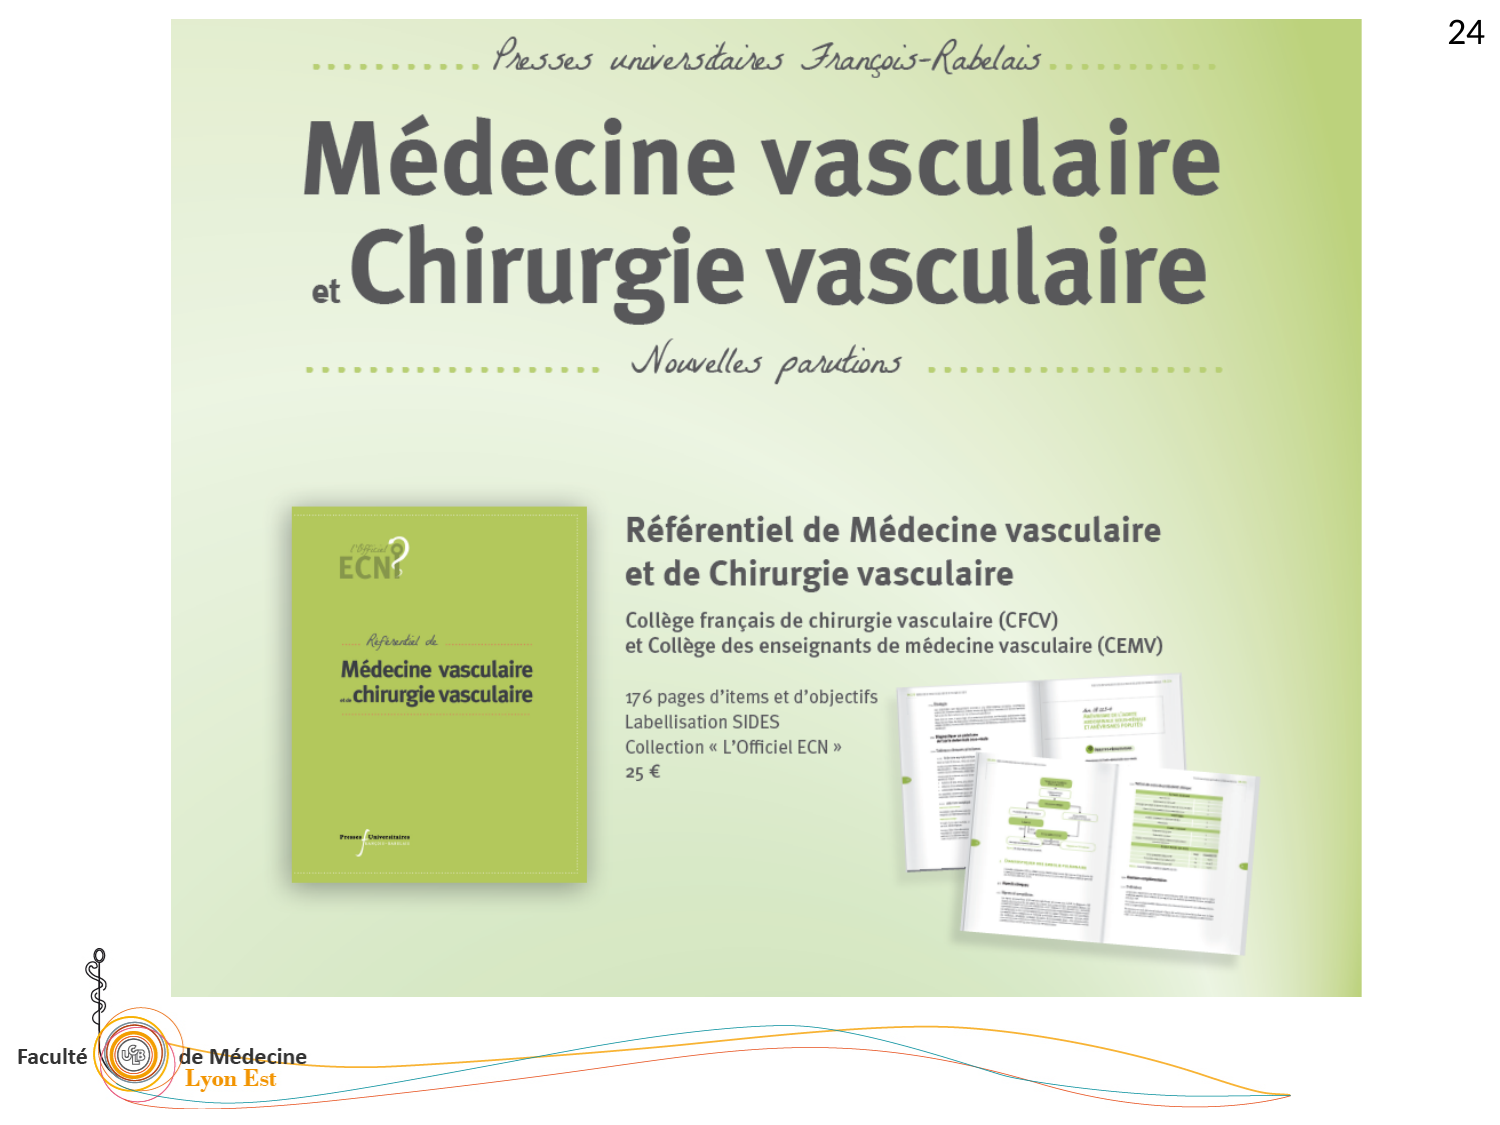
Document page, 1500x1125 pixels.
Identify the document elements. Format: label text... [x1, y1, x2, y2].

picture [17, 18, 1362, 1109]
text_box 24 [1328, 0, 1500, 55]
